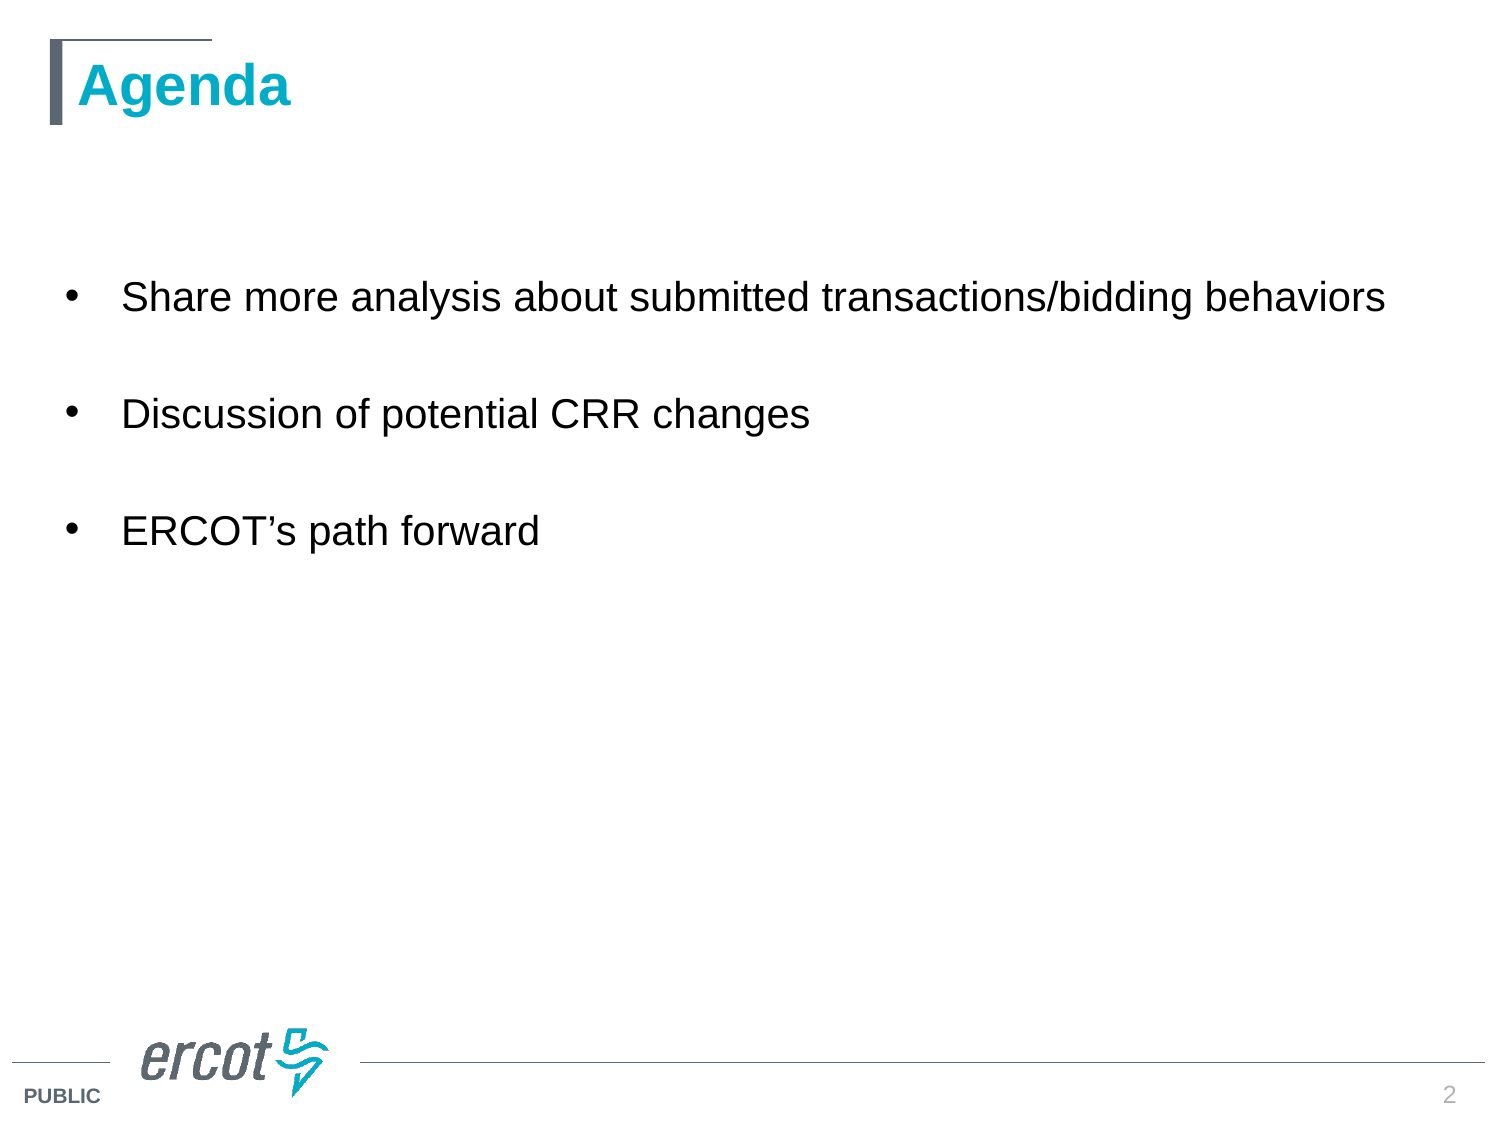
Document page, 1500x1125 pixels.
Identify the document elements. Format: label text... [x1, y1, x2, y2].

title Agenda [62, 39, 1450, 228]
picture [137, 1024, 332, 1100]
list Share more analysis about submitted transactions/bidding behaviors Discussion of potential CRR changes ERCOT’s path forward [50, 262, 1450, 972]
slide_number 2 [1412, 1076, 1488, 1112]
